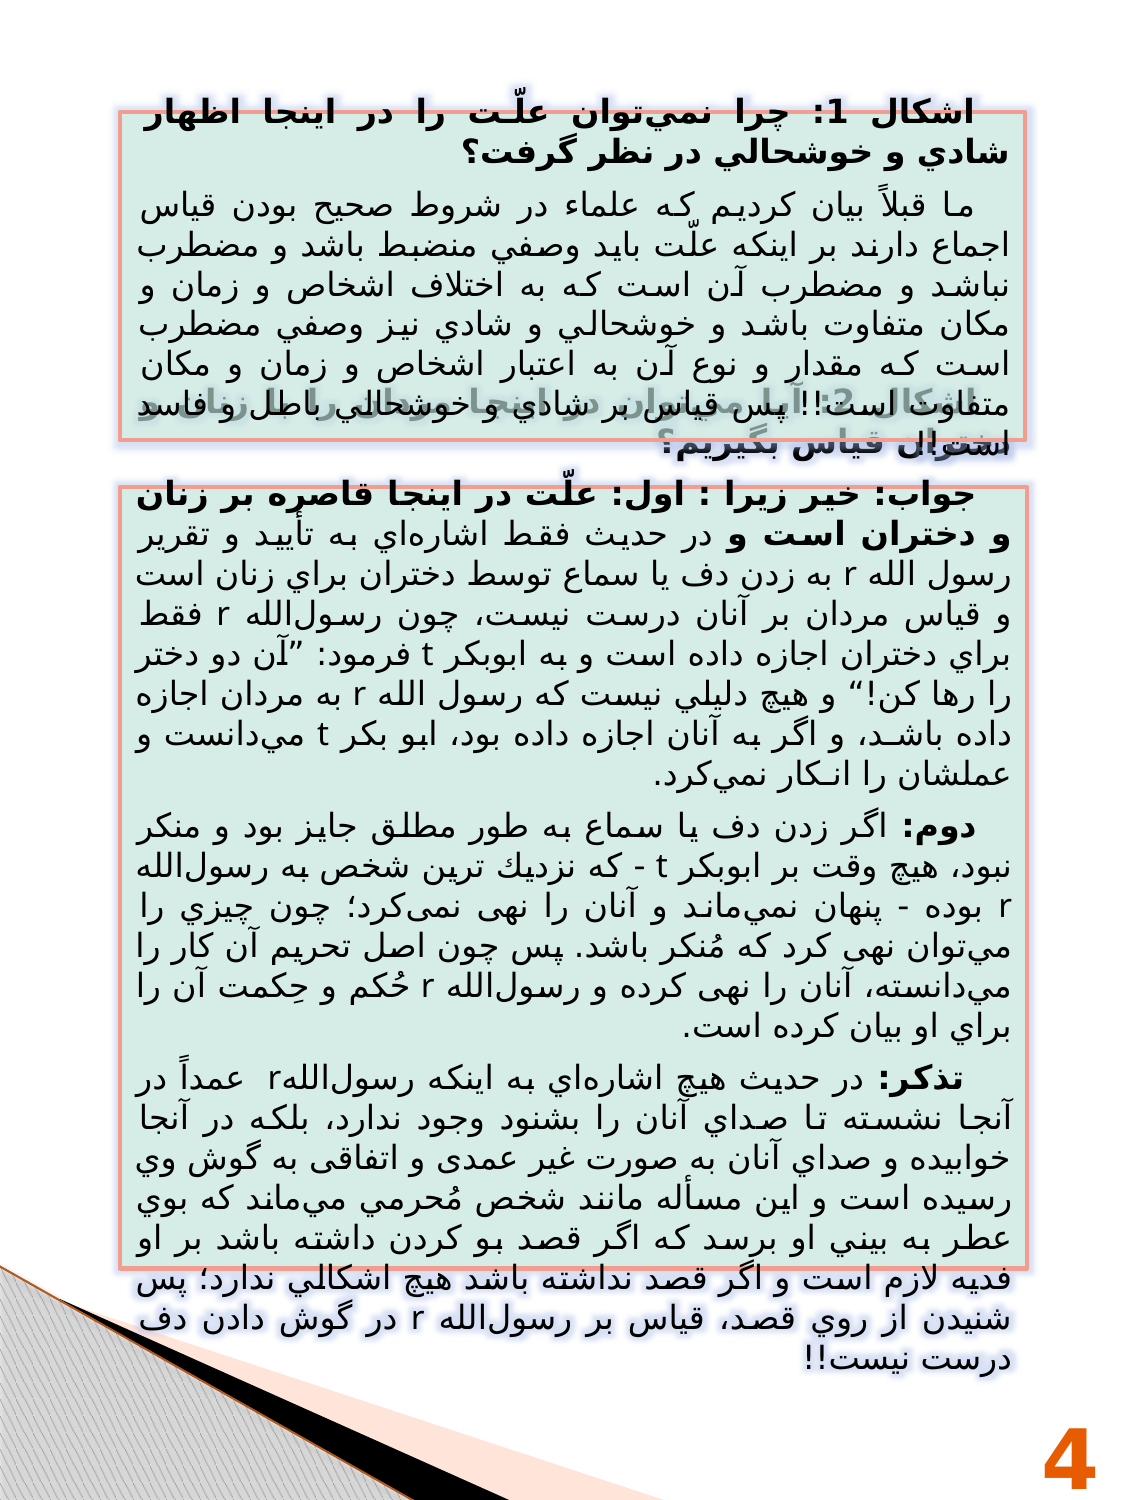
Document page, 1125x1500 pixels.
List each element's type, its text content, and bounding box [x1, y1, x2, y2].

text_box اشكال 1: چرا نمي‌توان علّت را در اينجا اظهار شادي و خوشحالي در نظر گرفت؟ ما قبلاً بيان كرديم كه علماء در شروط صحيح بودن قياس اجماع دارند بر اينكه علّت بايد وصفي منضبط باشد و مضطرب نباشد و مضطرب آن است كه به اختلاف اشخاص و زمان و مكان متفاوت باشد و خوشحالي و شادي نيز وصفي مضطرب است كه مقدار و نوع آن به اعتبار اشخاص و زمان و مكان متفاوت است!! پس قياس بر شادي و خوشحالي باطل و فاسد است!! [118, 110, 1027, 442]
text_box اشكال 2: آيا مي‌توان در اينجا مردان را با زنان و دختران قياس بگيريم؟ جواب: خير زيرا : اول: علّت در اينجا قاصره بر زنان و دختران است و در حديث فقط اشاره‌اي به تأييد و تقرير رسول الله r به زدن دف يا سماع توسط دختران براي زنان است و قياس مردان بر آنان درست نيست، چون رسول‌الله r فقط براي دختران اجازه داده است و به ابوبكر t فرمود: ”آن دو دختر را رها كن!“ و هيچ دليلي نيست كه رسول الله r به مردان اجازه داده باشـد، و اگر به آنان اجازه داده بود، ابو بكر t مي‌دانست و عملشان را انـكار نمي‌كرد. دوم: اگر زدن دف يا سماع به طور مطلق جايز بود و منكر نبود، هيچ وقت بر ابوبكر t - که نزديك ترين شخص به رسول‌الله r بوده - پنهان نمي‌ماند و آنان را نهی نمی‌کرد؛ چون چيزي را مي‌توان نهی كرد كه مُنكر باشد. پس چون اصل تحريم آن كار را مي‌دانسته، آنان را نهی كرده و رسول‌الله r حُكم و حِكمت آن را براي او بيان كرده‌ است. تذكر: در حديث هيچ اشاره‌اي به اينكه رسول‌اللهr عمداً در آنجا نشسته تا صداي آنان را بشنود وجود ندارد، بلكه در آنجا خوابيده و صداي آنان به صورت غیر عمدی و اتفاقی به گوش وي رسيده است و اين مسأله مانند شخص مُحرمي مي‌ماند كه بوي عطر به بيني او برسد كه اگر قصد بو كردن داشته باشد بر او فديه لازم است و اگر قصد نداشته باشد هيچ اشكالي ندارد؛ پس شنيدن از روي قصد، قياس بر رسول‌الله r در گوش دادن دف درست نيست!! [118, 485, 1029, 1271]
text_box 46 [1012, 1399, 1125, 1500]
text_box [3, 1276, 399, 1500]
